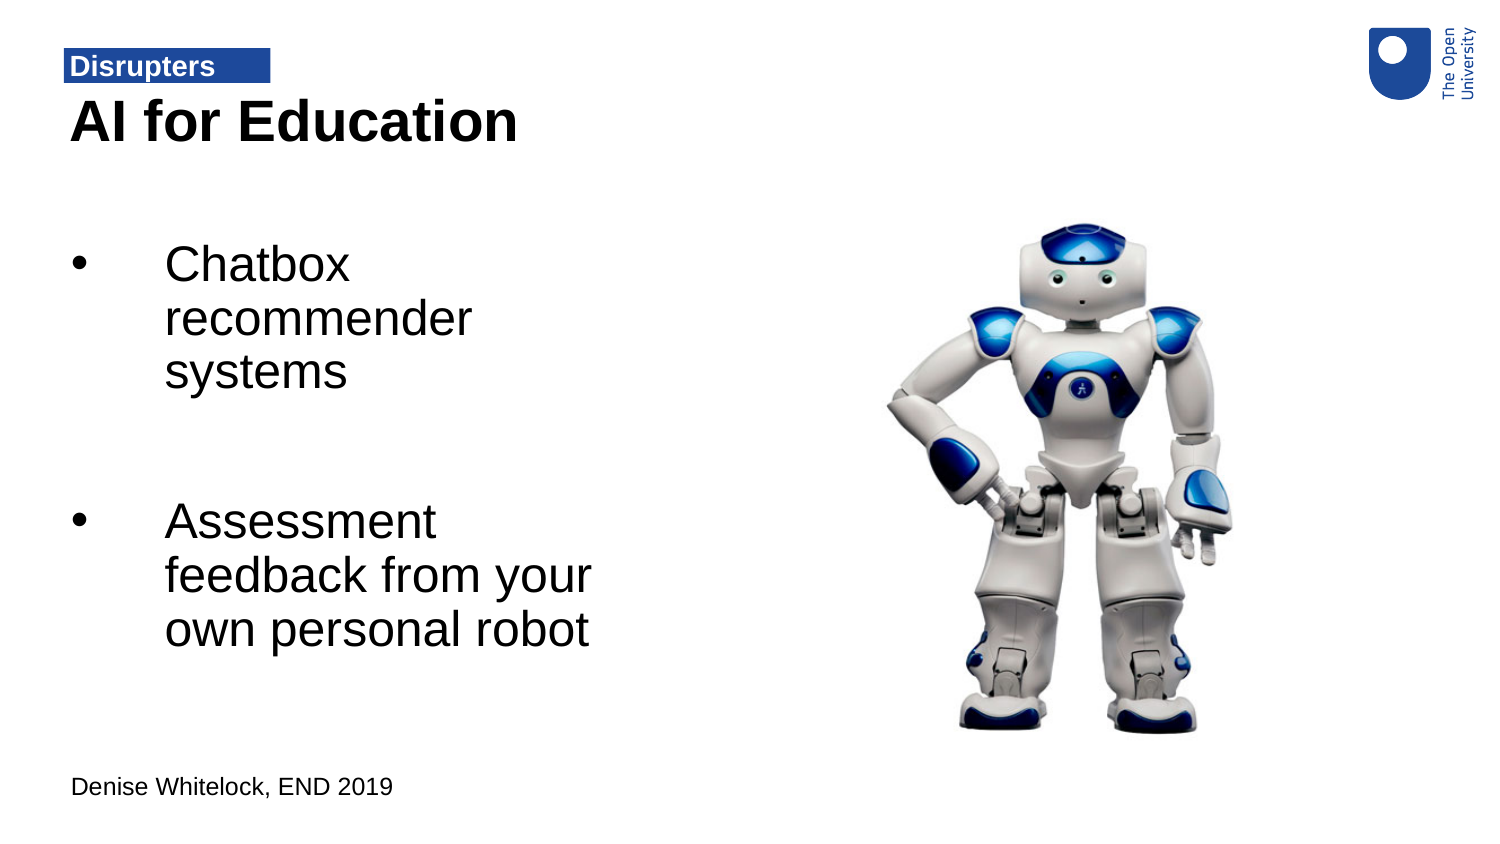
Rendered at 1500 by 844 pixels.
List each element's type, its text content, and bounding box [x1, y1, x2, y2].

list AI for Education [63, 100, 1367, 142]
picture [719, 177, 1396, 798]
title Disrupters [63, 48, 271, 83]
picture [1369, 27, 1476, 100]
list Chatbox recommender systems Assessment feedback from your own personal robot Denise Whitelock, END 2019 [70, 177, 628, 700]
